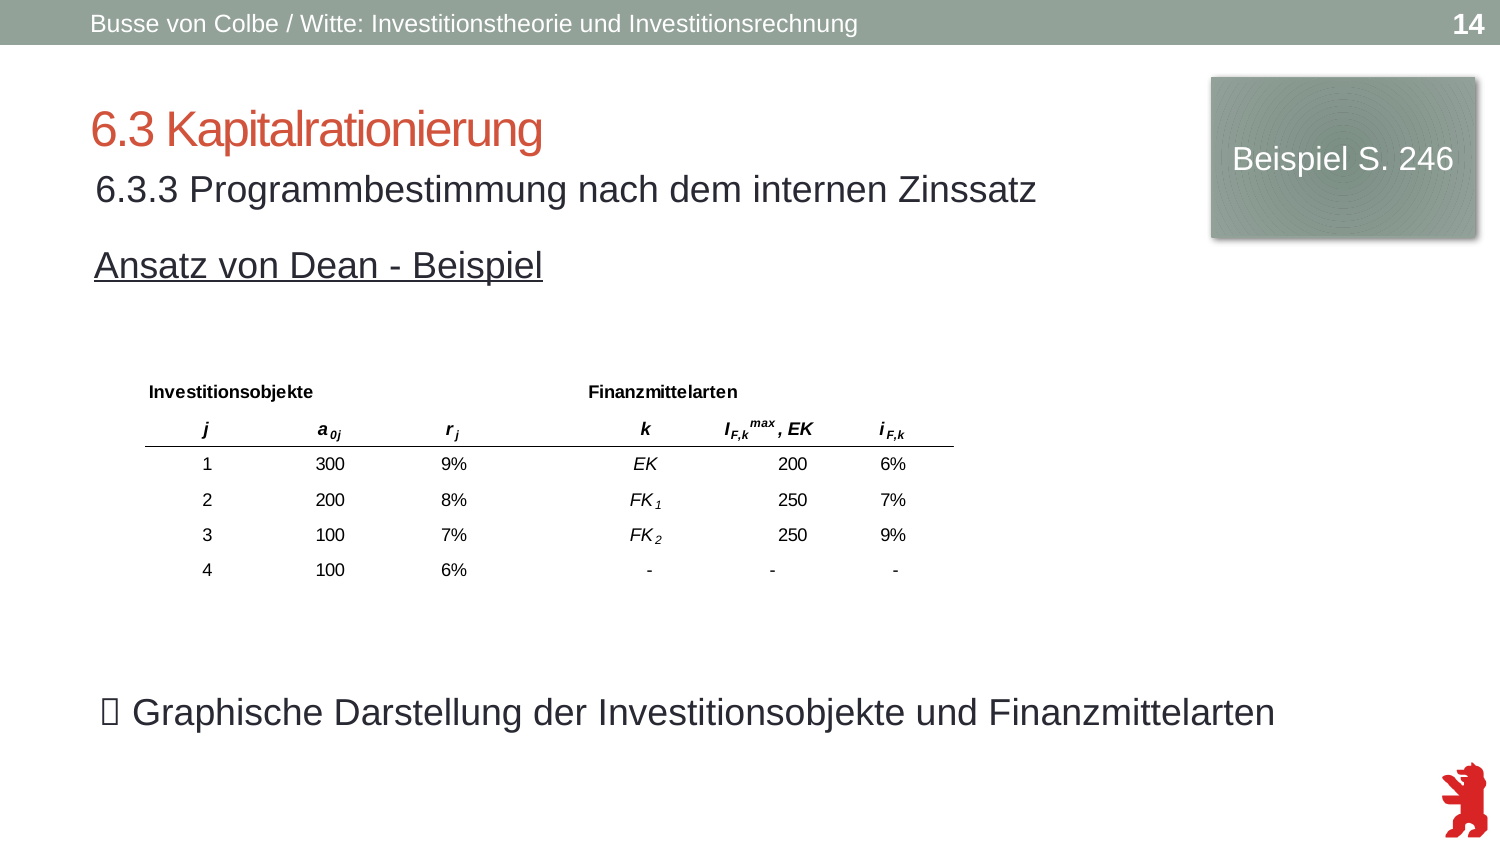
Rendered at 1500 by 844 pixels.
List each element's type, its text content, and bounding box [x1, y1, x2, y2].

text_box Busse von Colbe / Witte: Investitionstheorie und Investitionsrechnung [75, 2, 1238, 43]
text_box 6.3.3 Programmbestimmung nach dem internen Zinssatz [80, 157, 1053, 217]
text_box  Graphische Darstellung der Investitionsobjekte und Finanzmittelarten [84, 680, 1302, 741]
slide_number 14 [1325, 2, 1500, 43]
text_box Beispiel S. 246 [1211, 77, 1475, 238]
text_box Ansatz von Dean - Beispiel [79, 233, 558, 294]
picture [144, 374, 956, 589]
picture [1434, 760, 1500, 844]
title 6.3 Kapitalrationierung [75, 65, 1425, 188]
